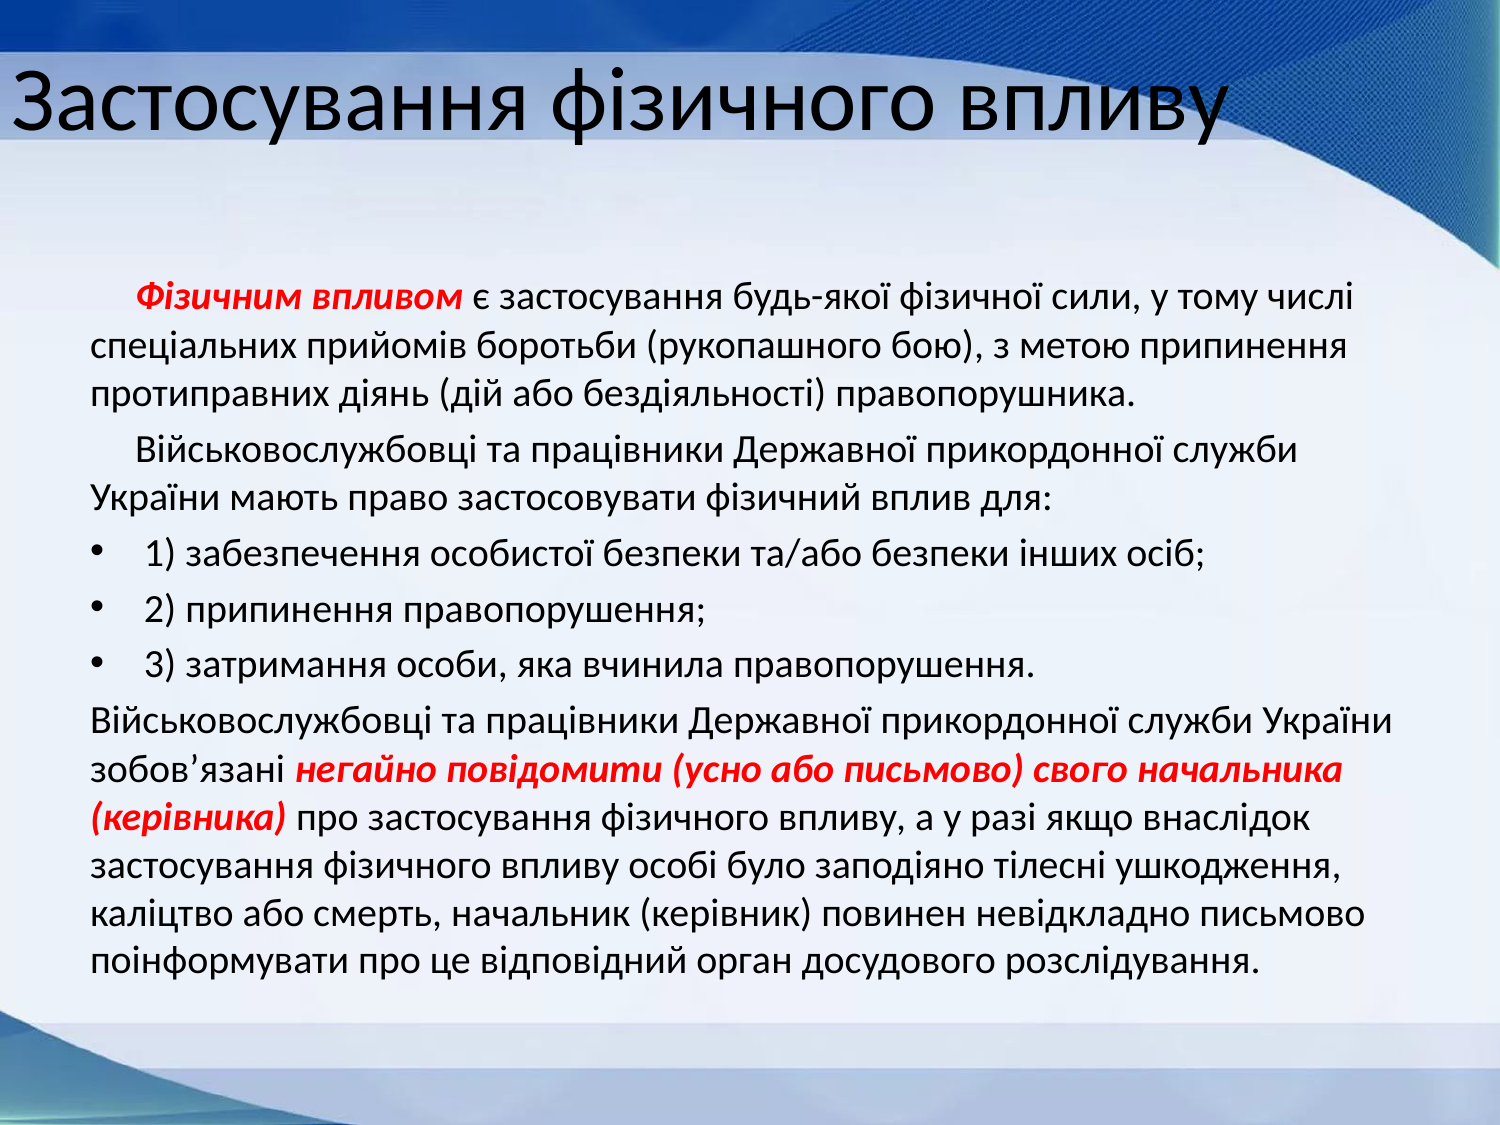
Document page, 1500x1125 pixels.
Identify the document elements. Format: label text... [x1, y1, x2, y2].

title Застосування фізичного впливу [0, 0, 1297, 188]
list Фізичним впливом є застосування будь-якої фізичної сили, у тому числі спеціальних прийомів боротьби (рукопашного бою), з метою припинення протиправних діянь (дій або бездіяльності) правопорушника. Військовослужбовці та працівники Державної прикордонної служби України мають право застосовувати фізичний вплив для: 1) забезпечення особистої безпеки та/або безпеки інших осіб; 2) припинення правопорушення; 3) затримання особи, яка вчинила правопорушення. Військовослужбовці та працівники Державної прикордонної служби України зобов’язані негайно повідомити (усно або письмово) свого начальника (керівника) про застосування фізичного впливу, а у разі якщо внаслідок застосування фізичного впливу особі було заподіяно тілесні ушкодження, каліцтво або смерть, начальник (керівник) повинен невідкладно письмово поінформувати про це відповідний орган досудового розслідування. [75, 262, 1425, 1005]
picture [0, 0, 1500, 1125]
